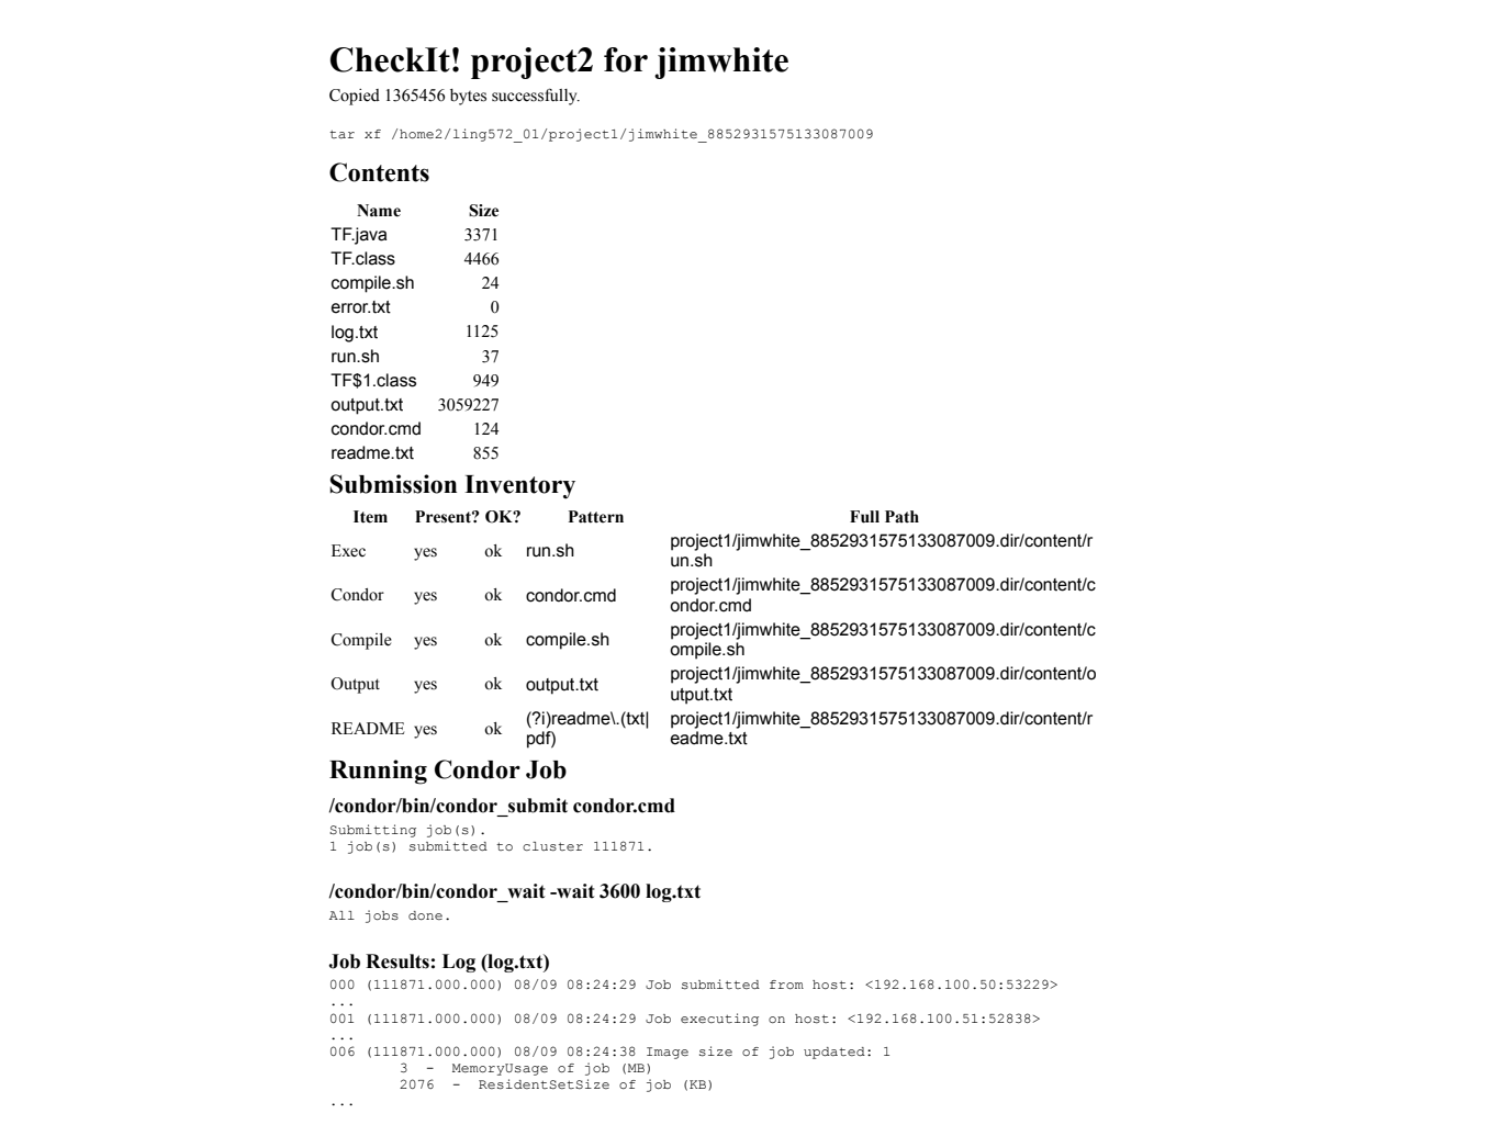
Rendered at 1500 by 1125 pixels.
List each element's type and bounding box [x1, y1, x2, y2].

list [0, 0, 1387, 1125]
